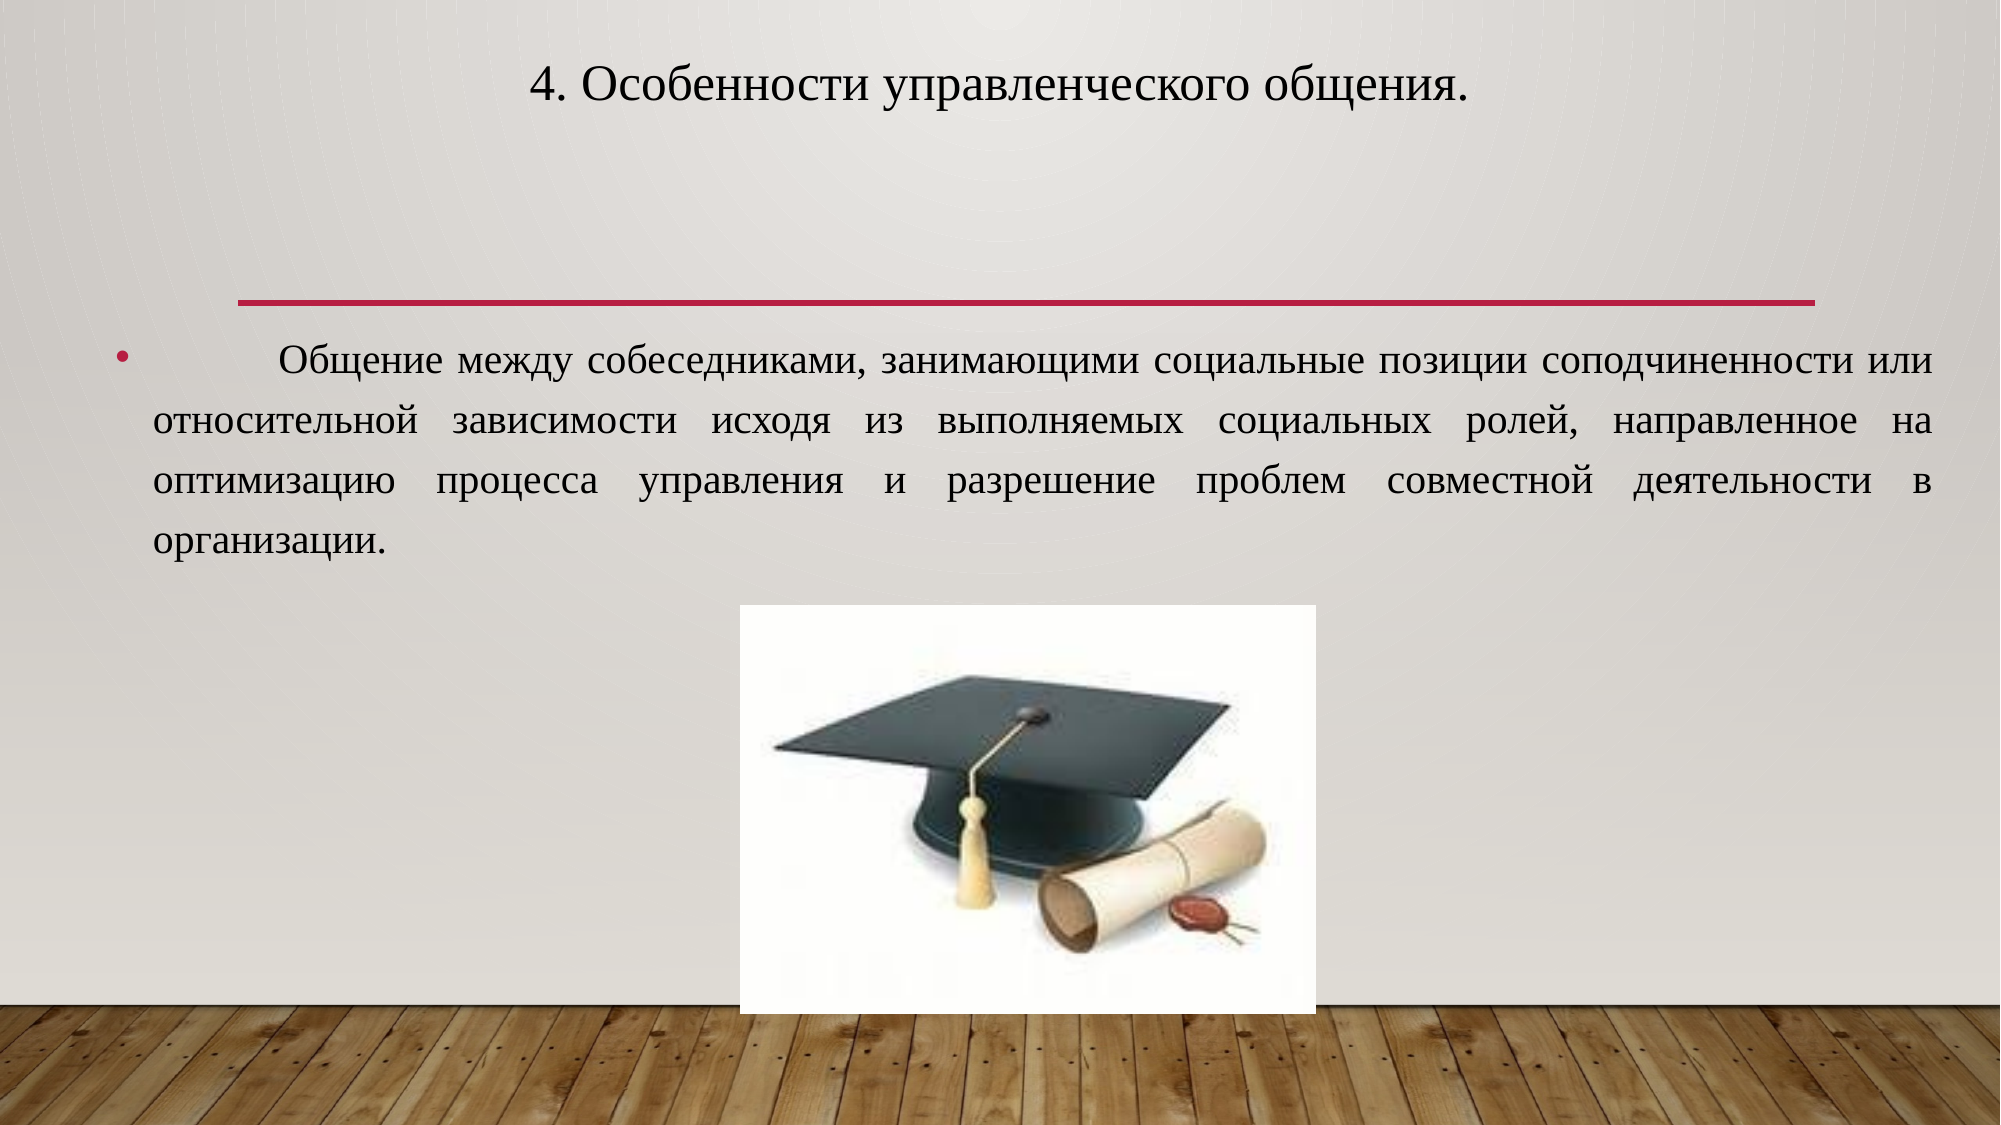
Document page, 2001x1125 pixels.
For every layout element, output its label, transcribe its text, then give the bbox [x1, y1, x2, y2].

list Общение между собеседниками, занимающими социальные позиции соподчиненности или относительной зависимости исходя из выполняемых социальных ролей, направленное на оптимизацию процесса управления и разрешение проблем совместной деятельности в организации. [100, 313, 1949, 897]
title 4. Особенности управленческого общения. [212, 48, 1788, 120]
picture [0, 605, 2000, 1125]
